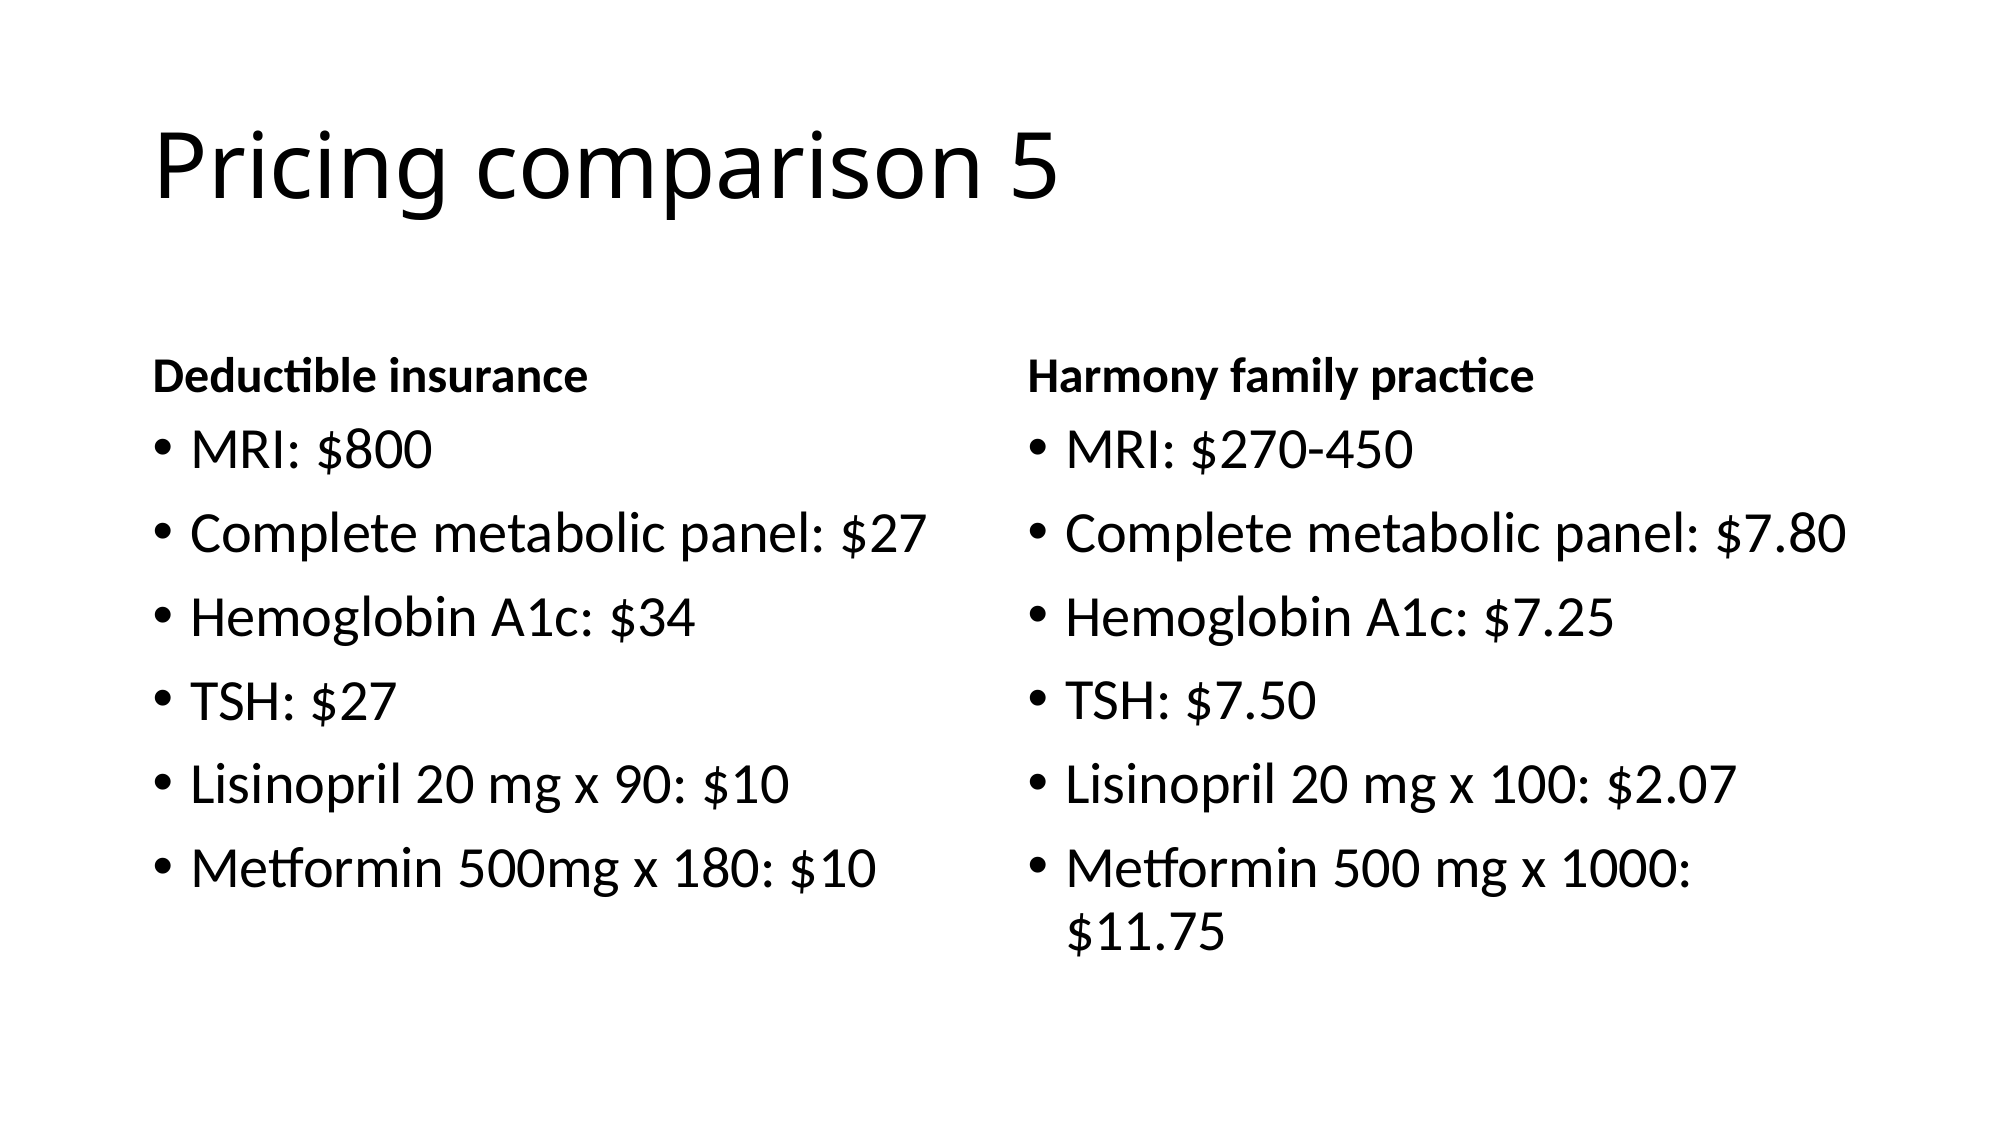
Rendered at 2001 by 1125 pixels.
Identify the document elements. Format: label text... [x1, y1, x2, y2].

list MRI: $270-450 Complete metabolic panel: $7.80 Hemoglobin A1c: $7.25 TSH: $7.50 Lisinopril 20 mg x 100: $2.07 Metformin 500 mg x 1000: $11.75 [1012, 410, 1863, 1016]
title Pricing comparison 5 [137, 59, 1863, 278]
list Harmony family practice [1012, 275, 1863, 410]
list MRI: $800 Complete metabolic panel: $27 Hemoglobin A1c: $34 TSH: $27 Lisinopril 20 mg x 90: $10 Metformin 500mg x 180: $10 [137, 410, 984, 1016]
list Deductible insurance [137, 275, 984, 410]
